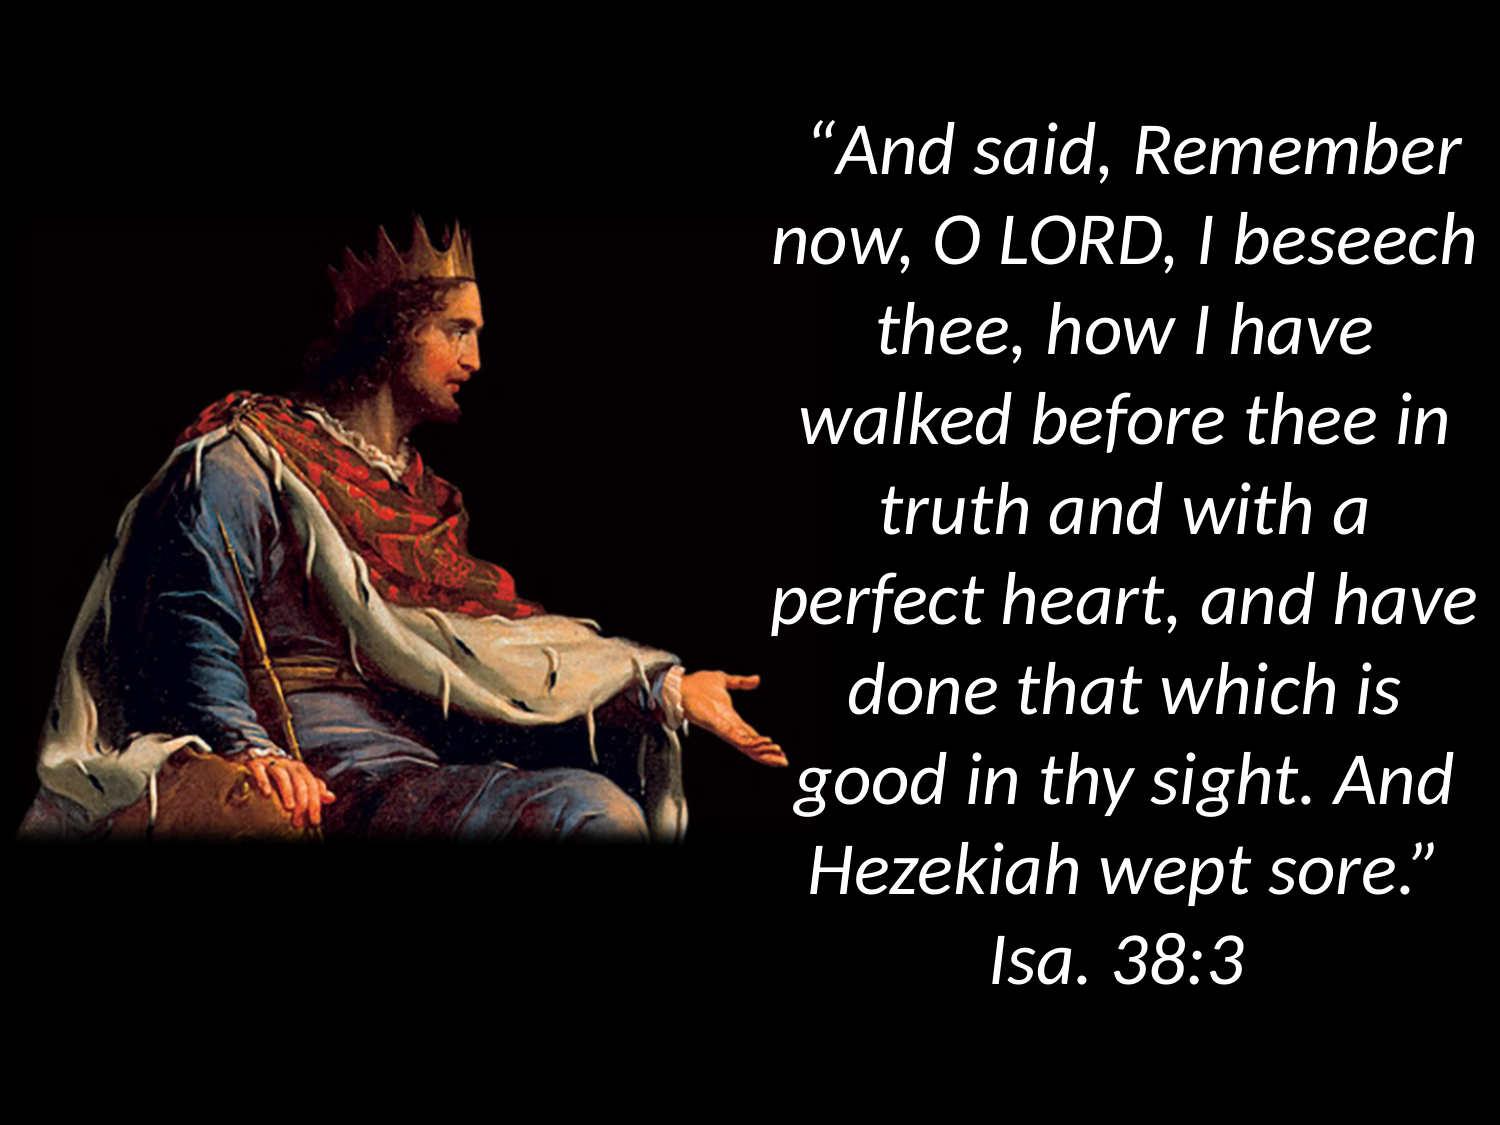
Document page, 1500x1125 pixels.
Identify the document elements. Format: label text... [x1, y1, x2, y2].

picture [0, 199, 848, 848]
title “And said, Remember now, O LORD, I beseech thee, how I have walked before thee in truth and with a perfect heart, and have done that which is good in thy sight. And Hezekiah wept sore.” Isa. 38:3 [750, 0, 1500, 1100]
